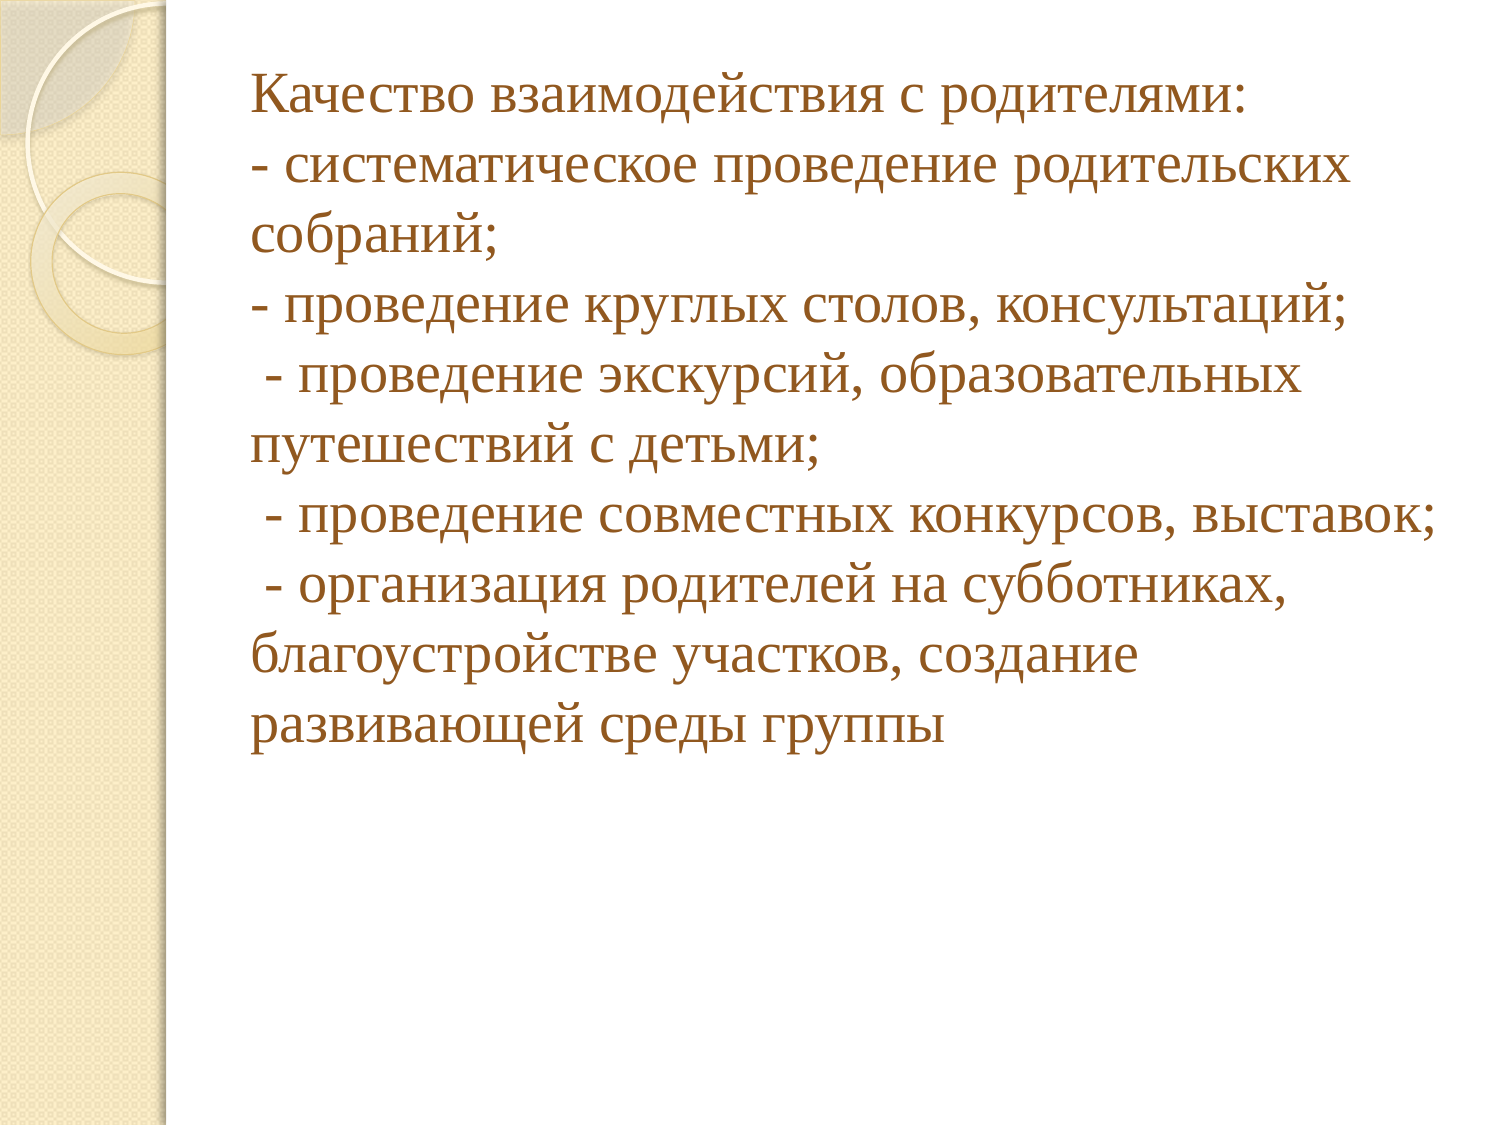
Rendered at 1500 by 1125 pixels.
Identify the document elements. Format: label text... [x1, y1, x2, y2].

title Качество взаимодействия с родителями: - систематическое проведение родительских собраний; - проведение круглых столов, консультаций; - проведение экскурсий, образовательных путешествий с детьми; - проведение совместных конкурсов, выставок; - организация родителей на субботниках, благоустройстве участков, создание развивающей среды группы [235, 58, 1466, 750]
